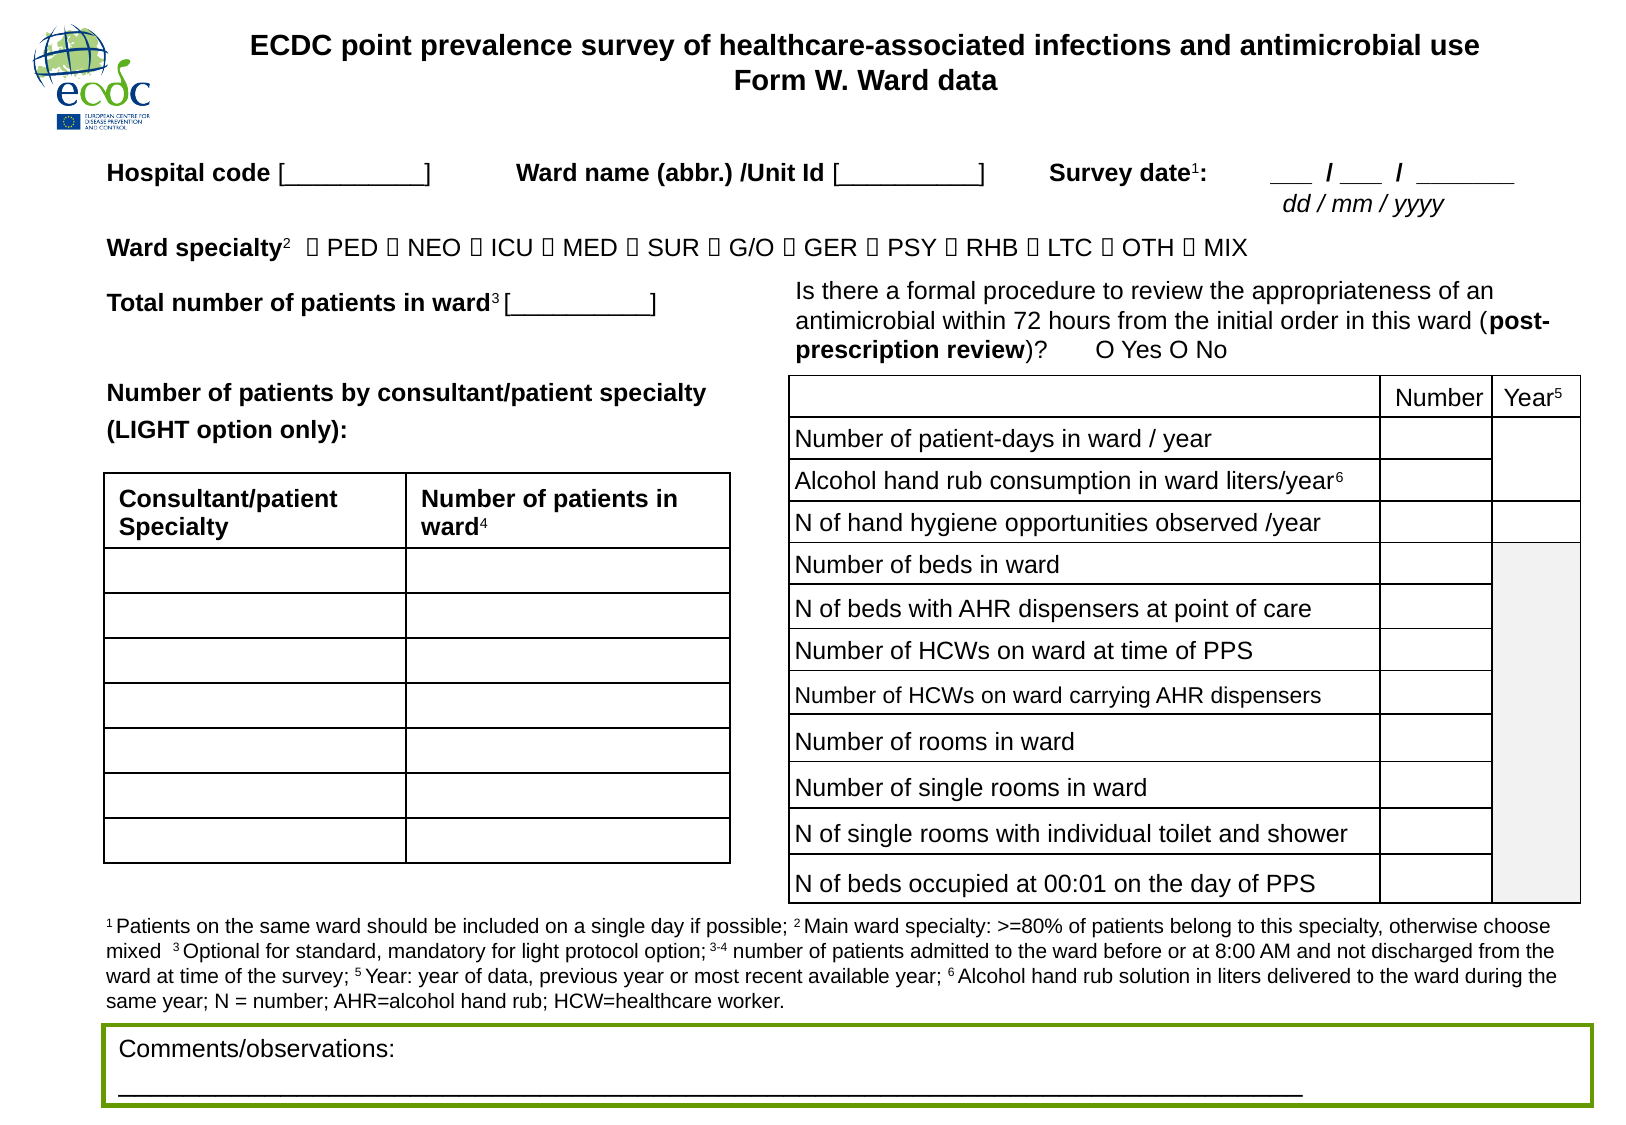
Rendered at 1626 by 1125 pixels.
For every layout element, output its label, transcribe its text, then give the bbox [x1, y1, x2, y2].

table_cell N of beds occupied at 00:01 on the day of PPS [790, 855, 1379, 902]
table_cell [407, 774, 729, 817]
table_cell [1381, 855, 1491, 902]
table_cell [407, 549, 729, 592]
table_header Number [1381, 376, 1491, 416]
table_cell [1381, 671, 1491, 713]
table_cell [1381, 418, 1491, 458]
table_cell [1381, 809, 1491, 853]
text_box 1 Patients on the same ward should be included on a single day if possible; 2 Main ward specialty: >=80% of patients belong to this specialty, otherwise choose mixed 3 Optional for standard, mandatory for light protocol option; 3-4 number of patients admitted to the ward before or at 8:00 AM and not discharged from the ward at time of the survey; 5 Year: year of data, previous year or most recent available year; 6 Alcohol hand rub solution in liters delivered to the ward during the same year; N = number; AHR=alcohol hand rub; HCW=healthcare worker. [91, 905, 1604, 1020]
table_cell [1493, 418, 1580, 500]
text_box ECDC point prevalence survey of healthcare-associated infections and antimicrobial use Form W. Ward data [151, 18, 1581, 104]
table_cell [105, 594, 405, 637]
table_cell [105, 774, 405, 817]
table_cell N of hand hygiene opportunities observed /year [790, 502, 1379, 542]
table_cell Number of HCWs on ward carrying AHR dispensers [790, 671, 1379, 713]
table_cell Number of beds in ward [790, 543, 1379, 583]
table_cell Alcohol hand rub consumption in ward liters/year6 [790, 460, 1379, 500]
picture [32, 24, 151, 130]
text_box Hospital code [__________] Ward name (abbr.) /Unit Id [__________] Survey date1: ___ / ___ / _______ dd / mm / yyyy Ward specialty2  PED  NEO  ICU  MED  SUR  G/O  GER  PSY  RHB  LTC  OTH  MIX Total number of patients in ward3 [__________] Number of patients by consultant/patient specialty (LIGHT option only): [91, 148, 1569, 451]
table_cell N of single rooms with individual toilet and shower [790, 809, 1379, 853]
text_box Is there a formal procedure to review the appropriateness of an antimicrobial within 72 hours from the initial order in this ward (post-prescription review)? O Yes O No [780, 266, 1594, 372]
table_cell [1381, 715, 1491, 761]
table_cell [1381, 543, 1491, 583]
table_header Number of patients in ward4 [407, 474, 729, 547]
table_cell [1381, 502, 1491, 542]
table_cell [105, 639, 405, 682]
table_cell Number of HCWs on ward at time of PPS [790, 629, 1379, 670]
text_box Comments/observations: _________________________________________________________________________ [103, 1025, 1593, 1106]
table_cell Number of patient-days in ward / year [790, 418, 1379, 458]
table_cell [407, 819, 729, 862]
table_cell Number of rooms in ward [790, 715, 1379, 761]
table_cell N of beds with AHR dispensers at point of care [790, 585, 1379, 628]
table_cell [1493, 502, 1580, 542]
table_cell [407, 639, 729, 682]
table_cell [1493, 543, 1580, 902]
table_cell [1381, 762, 1491, 807]
table_cell Number of single rooms in ward [790, 762, 1379, 807]
table_header Consultant/patient Specialty [105, 474, 405, 547]
table_cell [105, 729, 405, 772]
table_cell [1381, 460, 1491, 500]
table_cell [105, 819, 405, 862]
table_cell [407, 684, 729, 727]
table_header [790, 376, 1379, 416]
table_cell [407, 729, 729, 772]
table_header Year5 [1493, 376, 1580, 416]
table_cell [407, 594, 729, 637]
table_cell [105, 684, 405, 727]
table_cell [1381, 585, 1491, 628]
table_cell [105, 549, 405, 592]
table_cell [1381, 629, 1491, 670]
